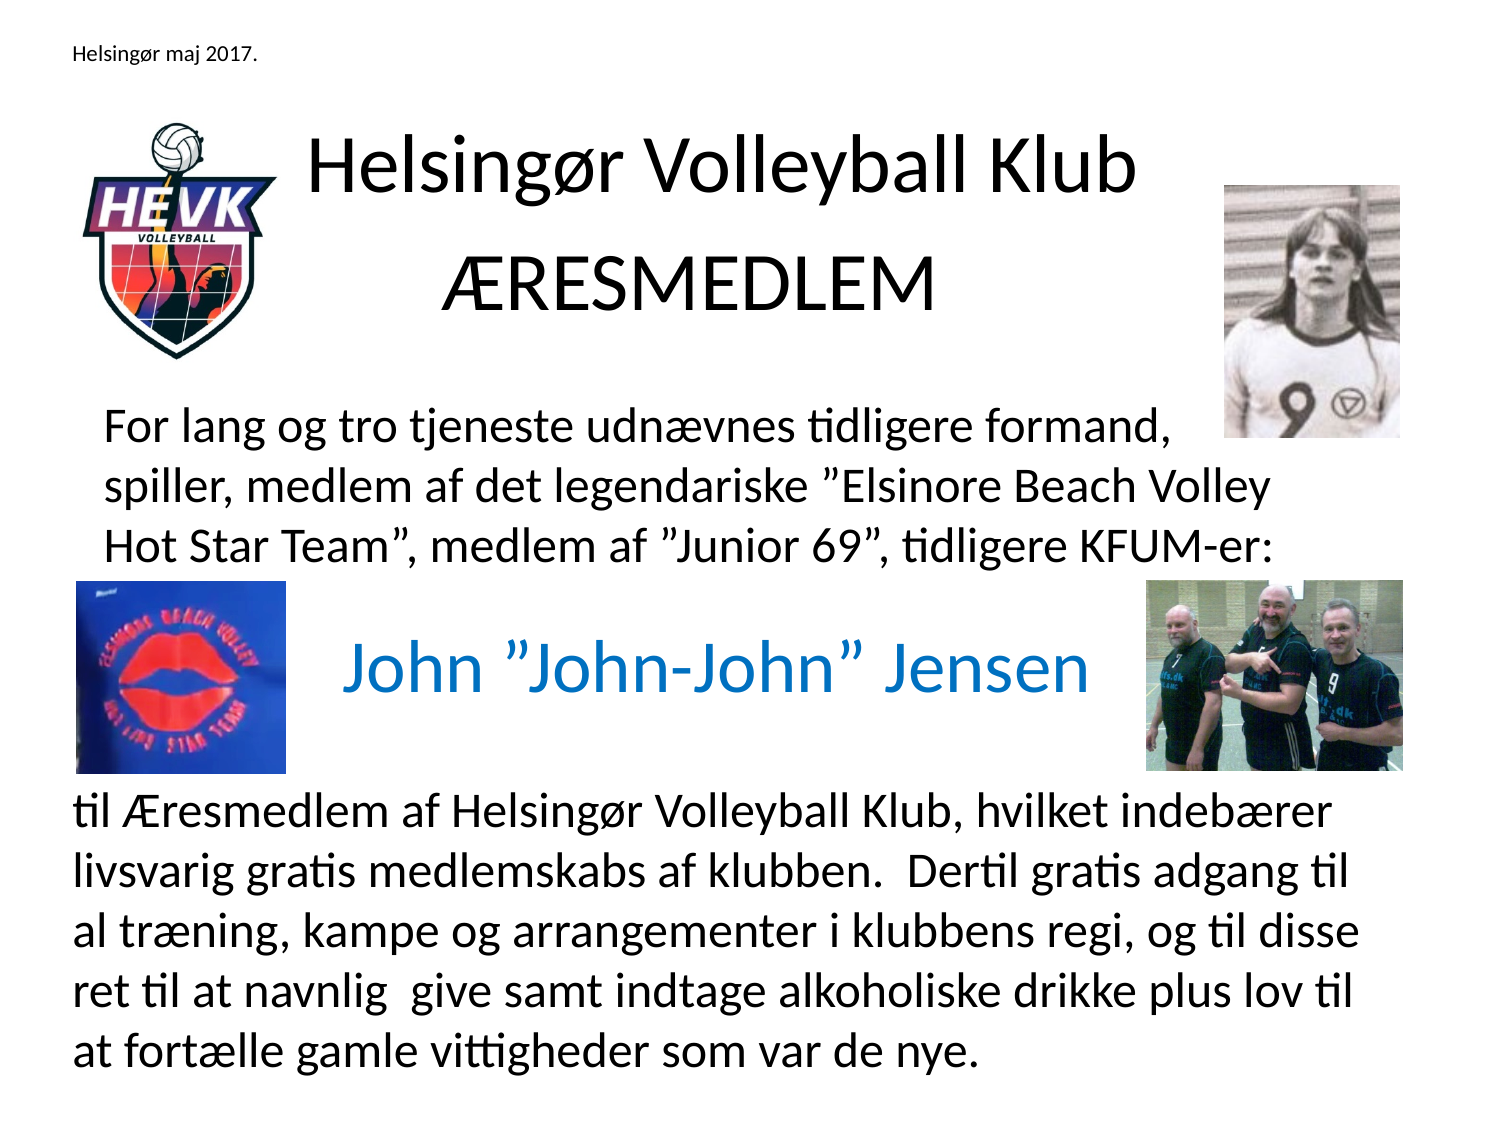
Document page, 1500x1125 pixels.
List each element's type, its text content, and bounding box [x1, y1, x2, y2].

text_box Helsingør maj 2017. [57, 30, 302, 74]
text_box til Æresmedlem af Helsingør Volleyball Klub, hvilket indebærer livsvarig gratis medlemskabs af klubben. Dertil gratis adgang til al træning, kampe og arrangementer i klubbens regi, og til disse ret til at navnlig give samt indtage alkoholiske drikke plus lov til at fortælle gamle vittigheder som var de nye. [57, 770, 1403, 1086]
picture [76, 581, 286, 774]
picture [1224, 184, 1400, 438]
text_box John ”John-John” Jensen [327, 609, 1136, 715]
picture [29, 99, 329, 382]
text_box For lang og tro tjeneste udnævnes tidligere formand, spiller, medlem af det legendariske ”Elsinore Beach Volley Hot Star Team”, medlem af ”Junior 69”, tidligere KFUM-er: [88, 384, 1329, 580]
text_box ÆRESMEDLEM [334, 219, 1219, 335]
picture [1145, 580, 1403, 771]
text_box Helsingør Volleyball Klub [332, 101, 1302, 217]
